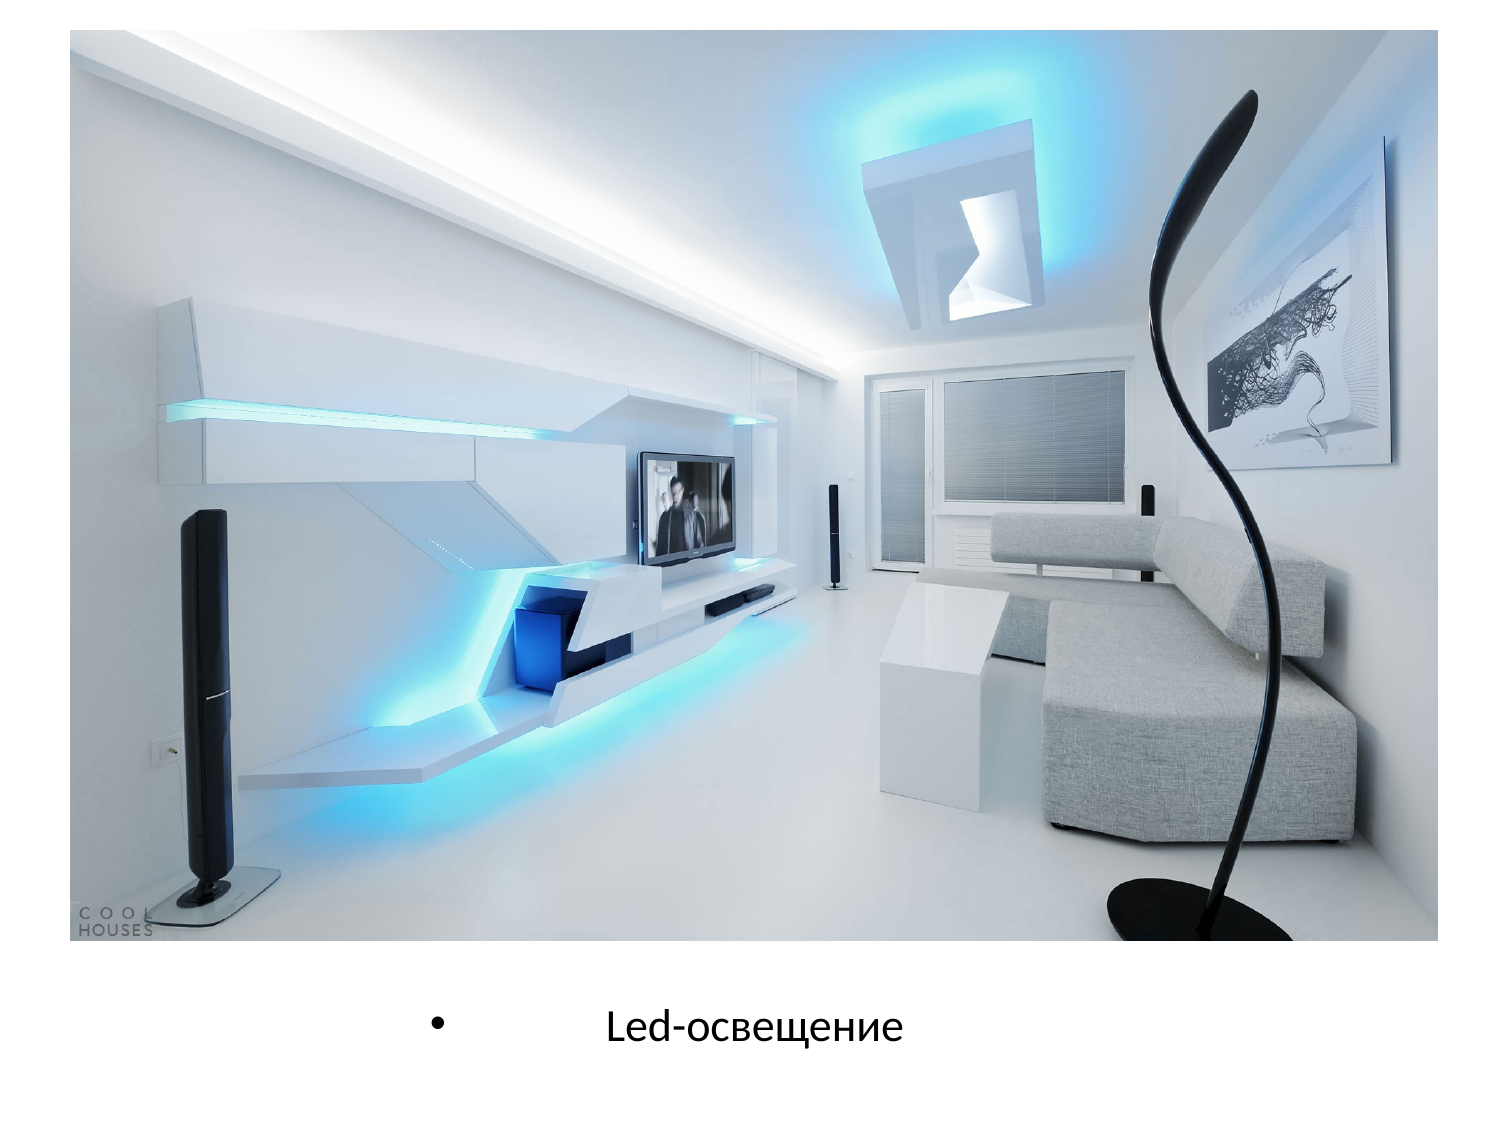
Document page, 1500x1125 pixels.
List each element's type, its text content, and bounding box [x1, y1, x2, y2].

list Led-освещение [171, 987, 1294, 1059]
picture [70, 30, 1438, 941]
